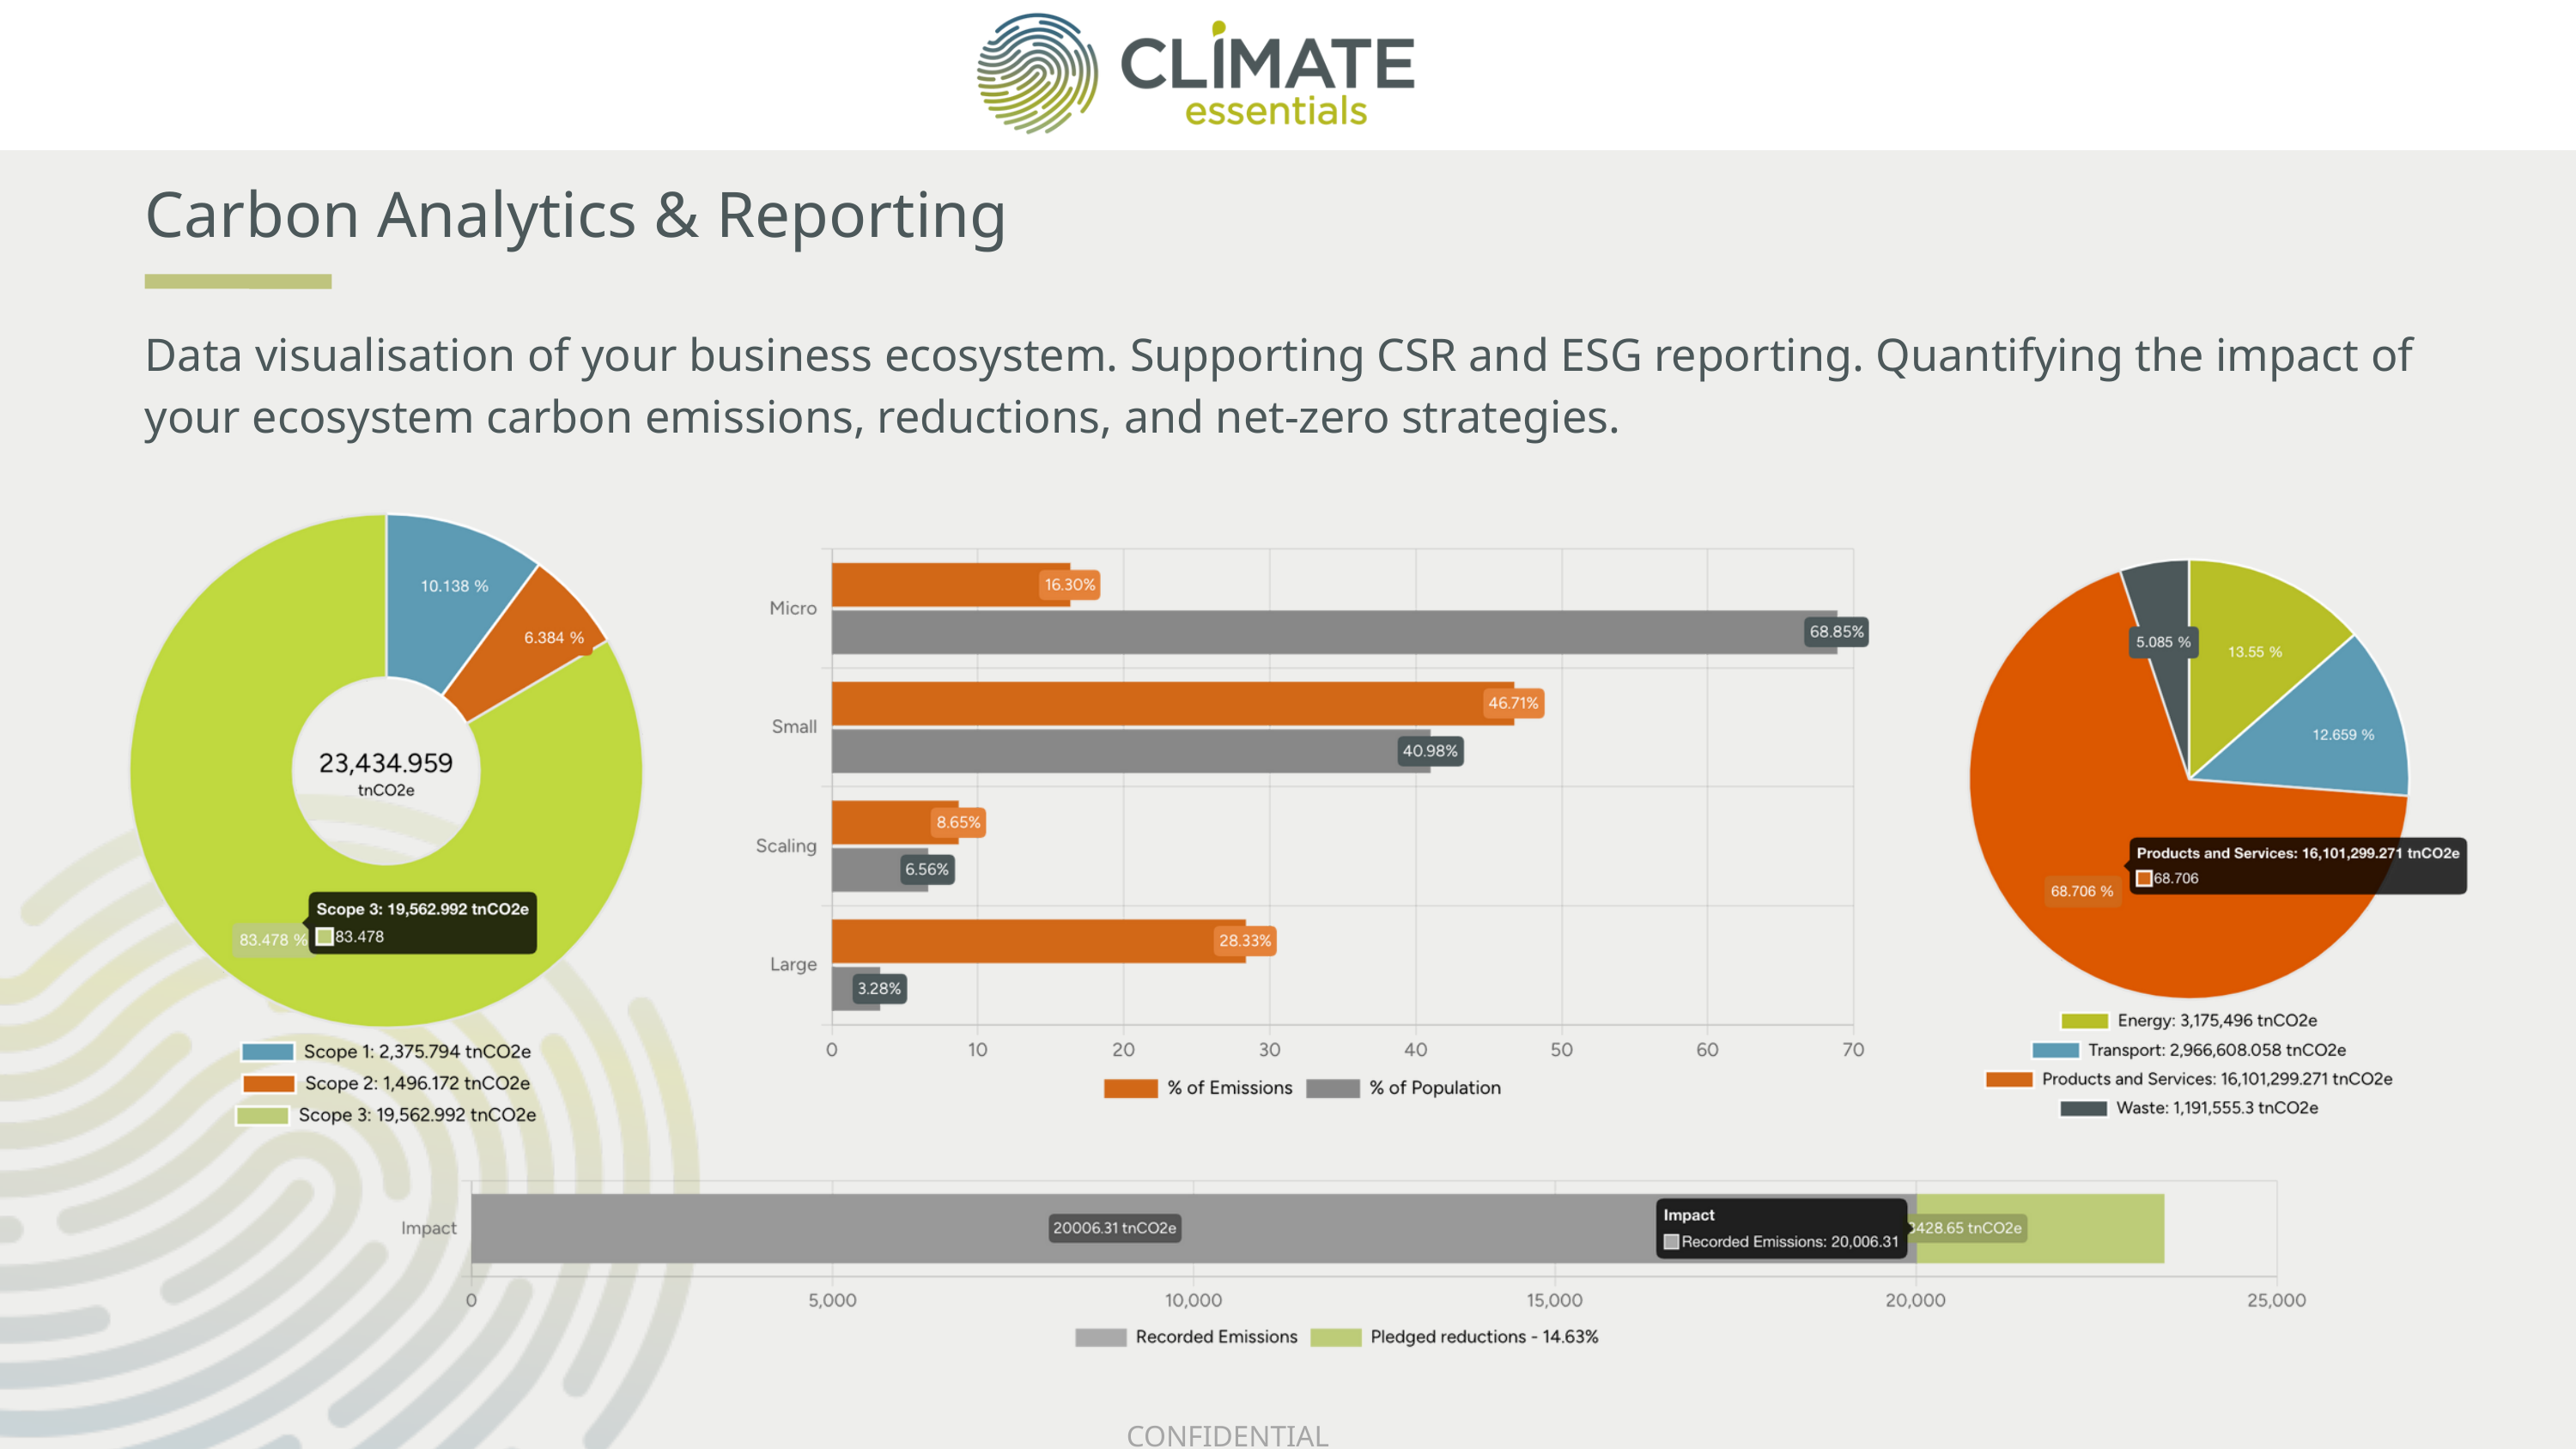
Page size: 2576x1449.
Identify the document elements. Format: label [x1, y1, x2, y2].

text_box [0, 149, 2576, 1449]
text_box [963, 0, 1436, 143]
